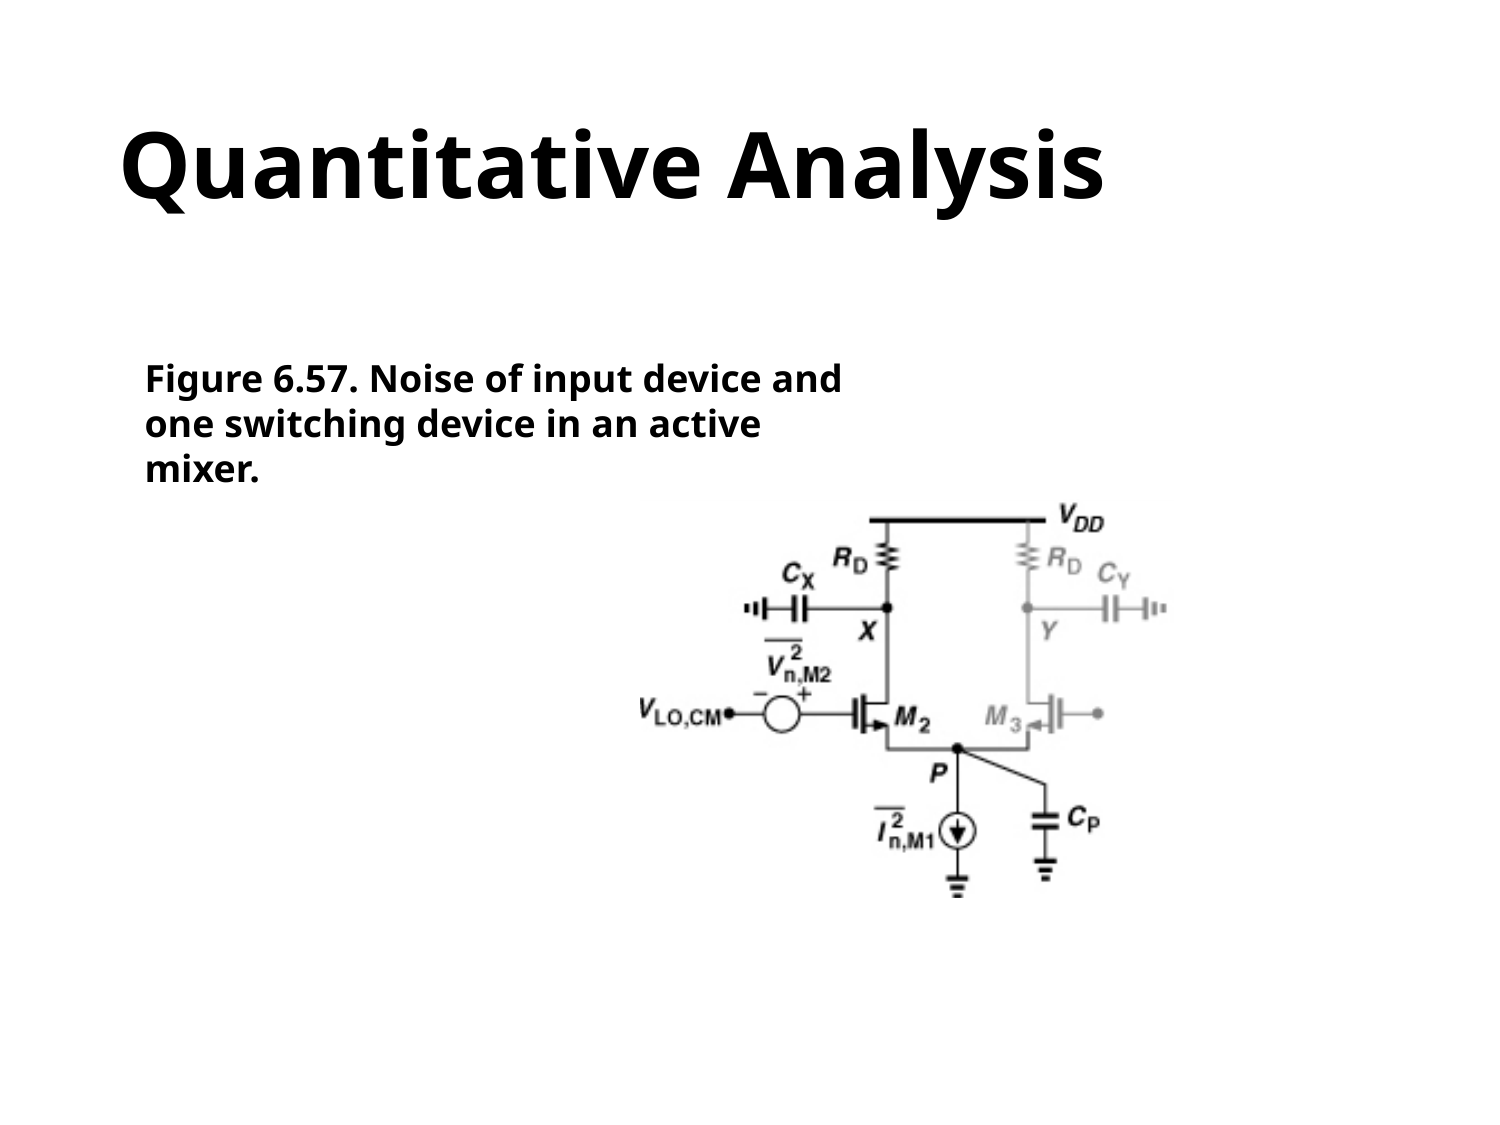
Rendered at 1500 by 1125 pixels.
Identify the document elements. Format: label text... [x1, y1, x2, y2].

picture [640, 499, 1174, 898]
title Quantitative Analysis [103, 59, 1397, 278]
text_box Figure 6.57. Noise of input device and one switching device in an active mixer. [129, 347, 880, 498]
